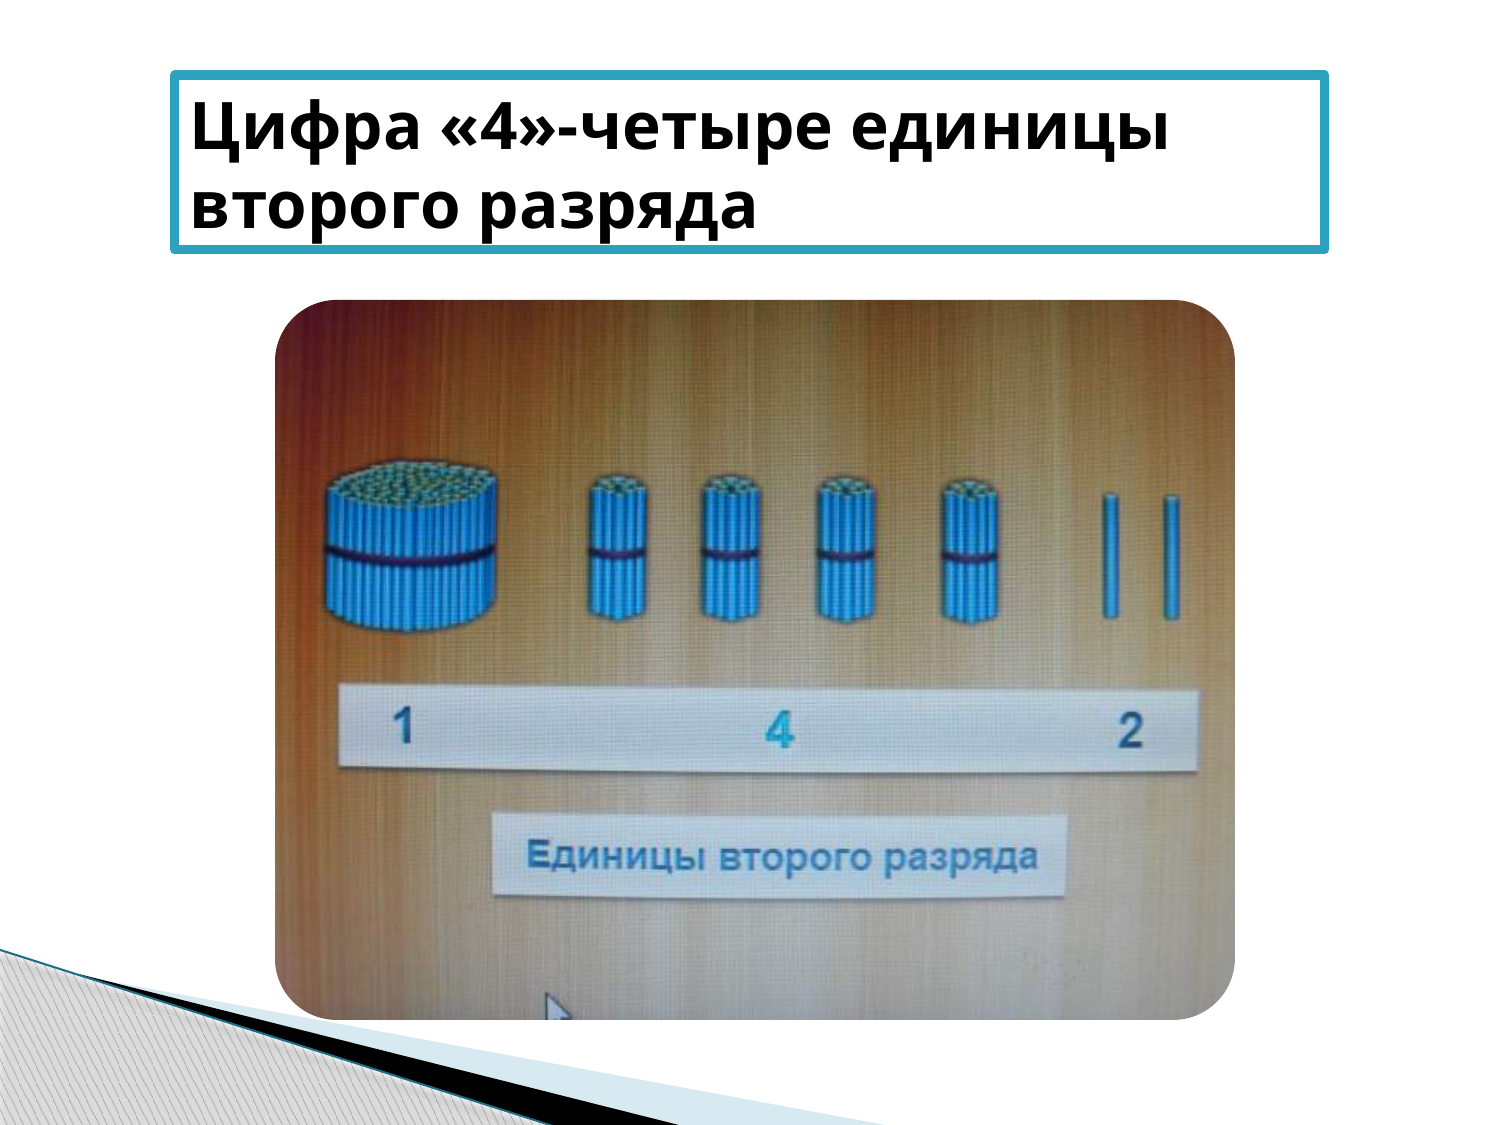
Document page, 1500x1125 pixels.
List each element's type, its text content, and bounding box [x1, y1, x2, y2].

title Цифра «4»-четыре единицы второго разряда [170, 70, 1329, 254]
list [274, 299, 1236, 1021]
